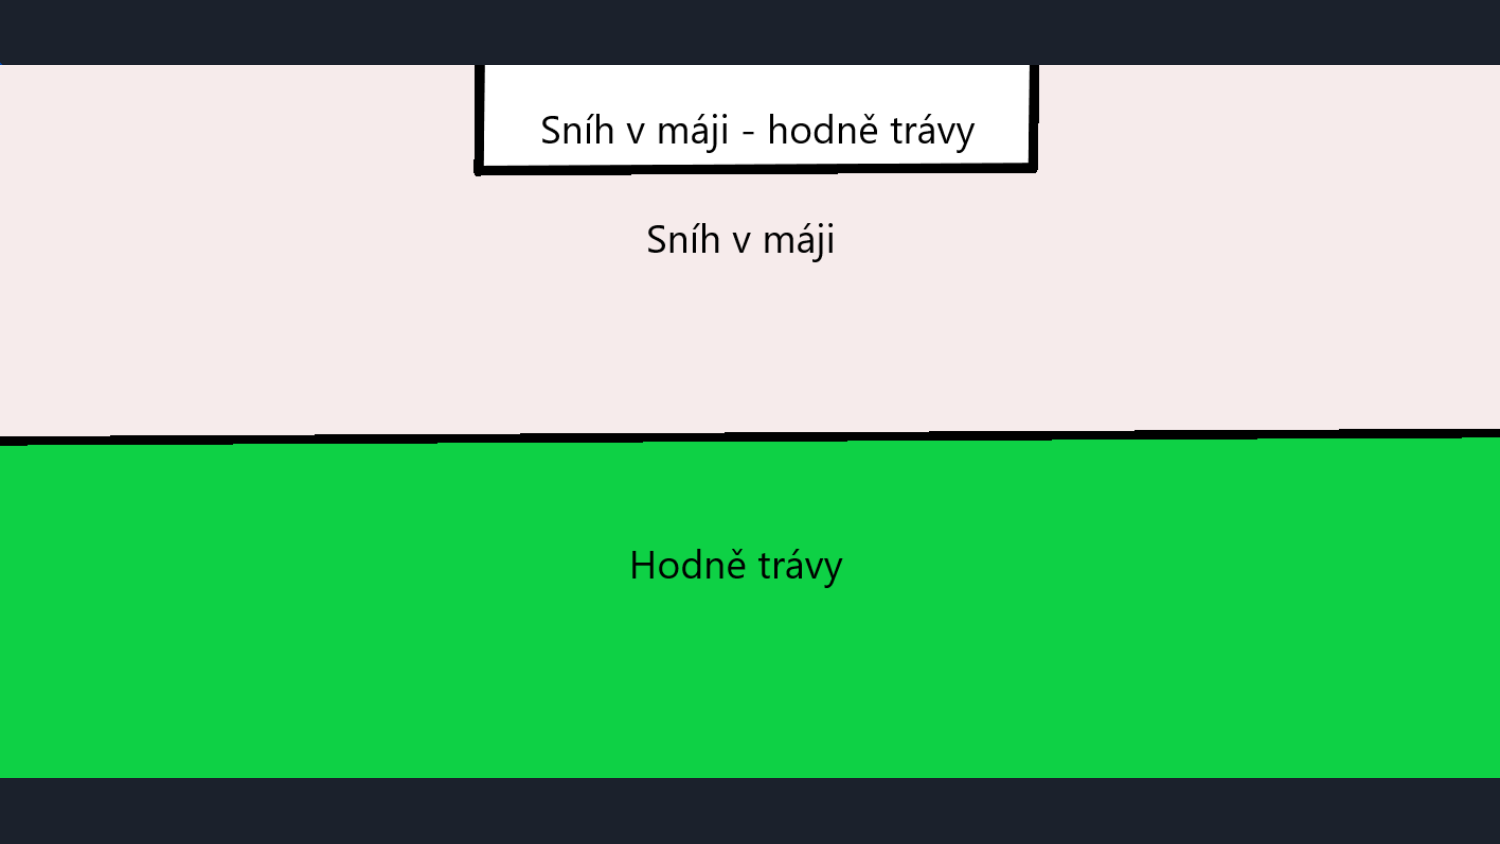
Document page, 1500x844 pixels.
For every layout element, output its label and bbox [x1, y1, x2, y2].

picture [0, 65, 1500, 778]
